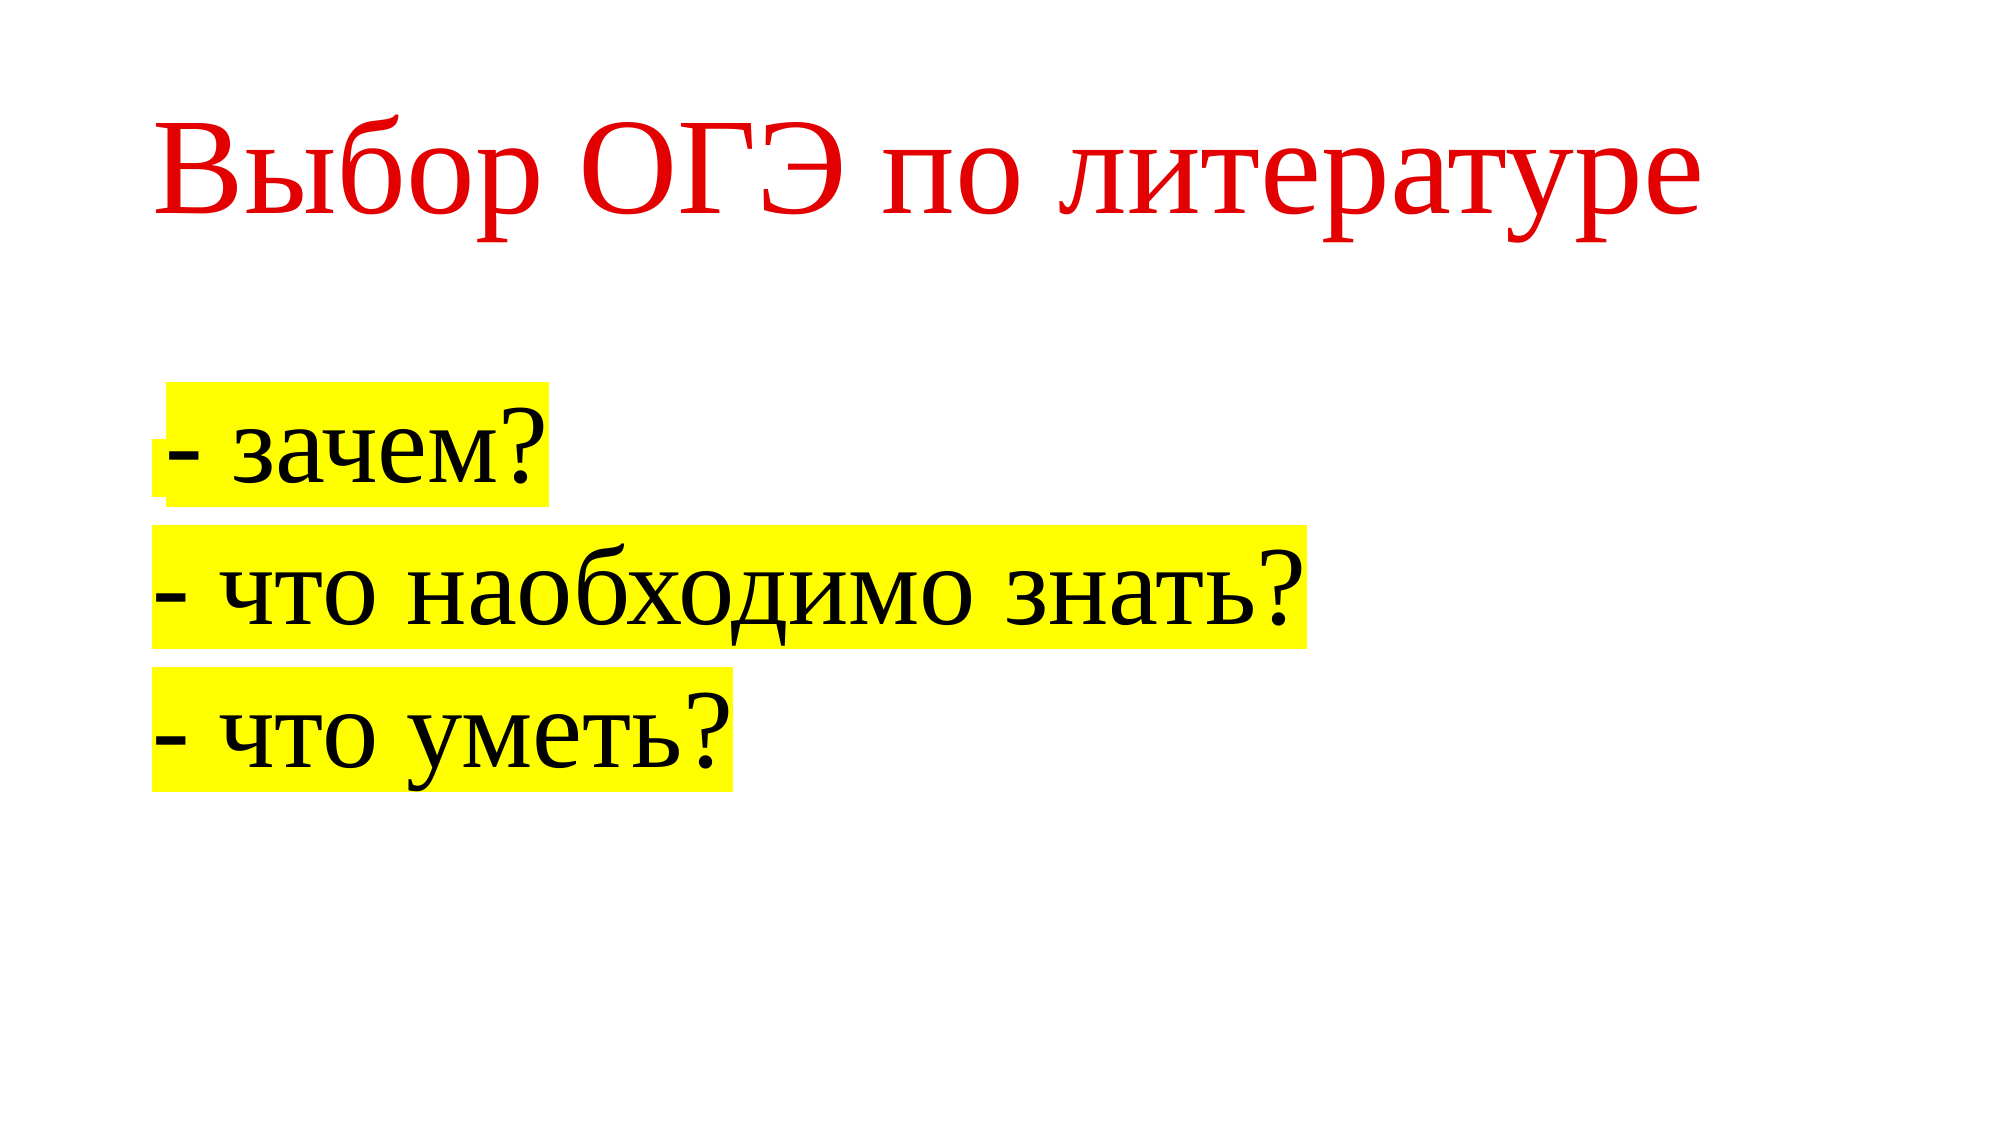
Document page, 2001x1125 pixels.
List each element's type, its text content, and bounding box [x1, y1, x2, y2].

list - зачем? - что наобходимо знать? - что уметь? [137, 377, 1863, 1092]
title Выбор ОГЭ по литературе [137, 59, 1863, 278]
